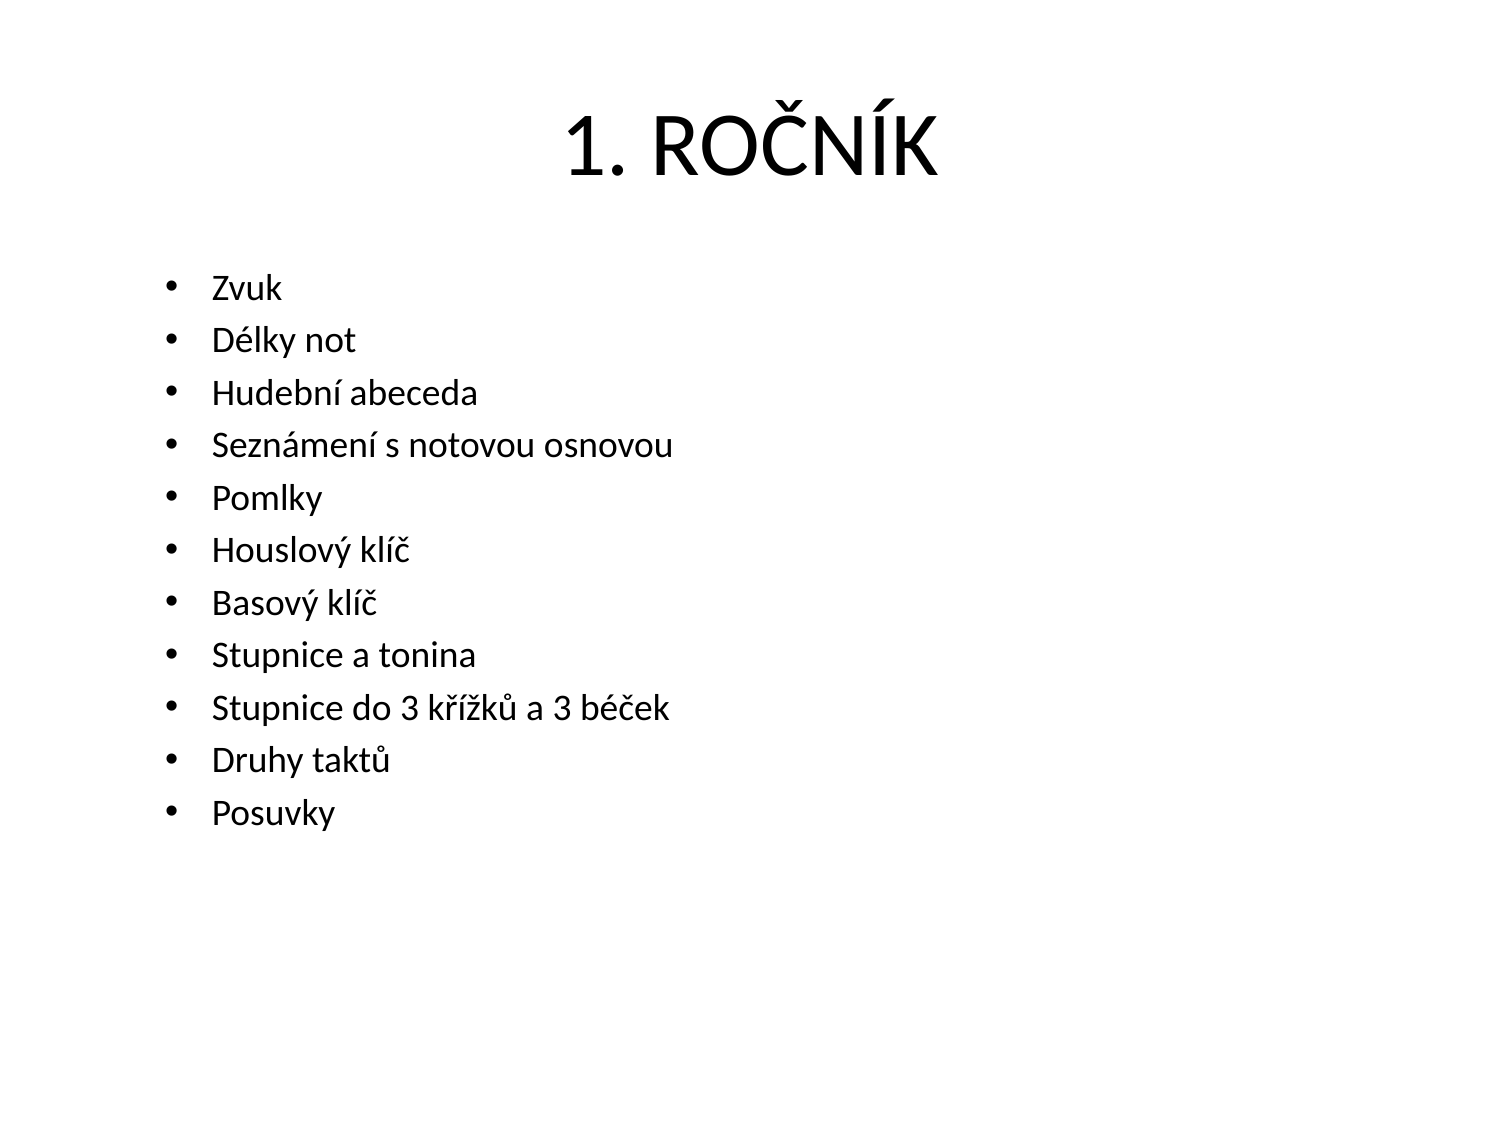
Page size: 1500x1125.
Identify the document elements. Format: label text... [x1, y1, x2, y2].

title 1. ROČNÍK [75, 45, 1425, 233]
list Zvuk Délky not Hudební abeceda Seznámení s notovou osnovou Pomlky Houslový klíč Basový klíč Stupnice a tonina Stupnice do 3 křížků a 3 béček Druhy taktů Posuvky [75, 233, 1425, 1005]
